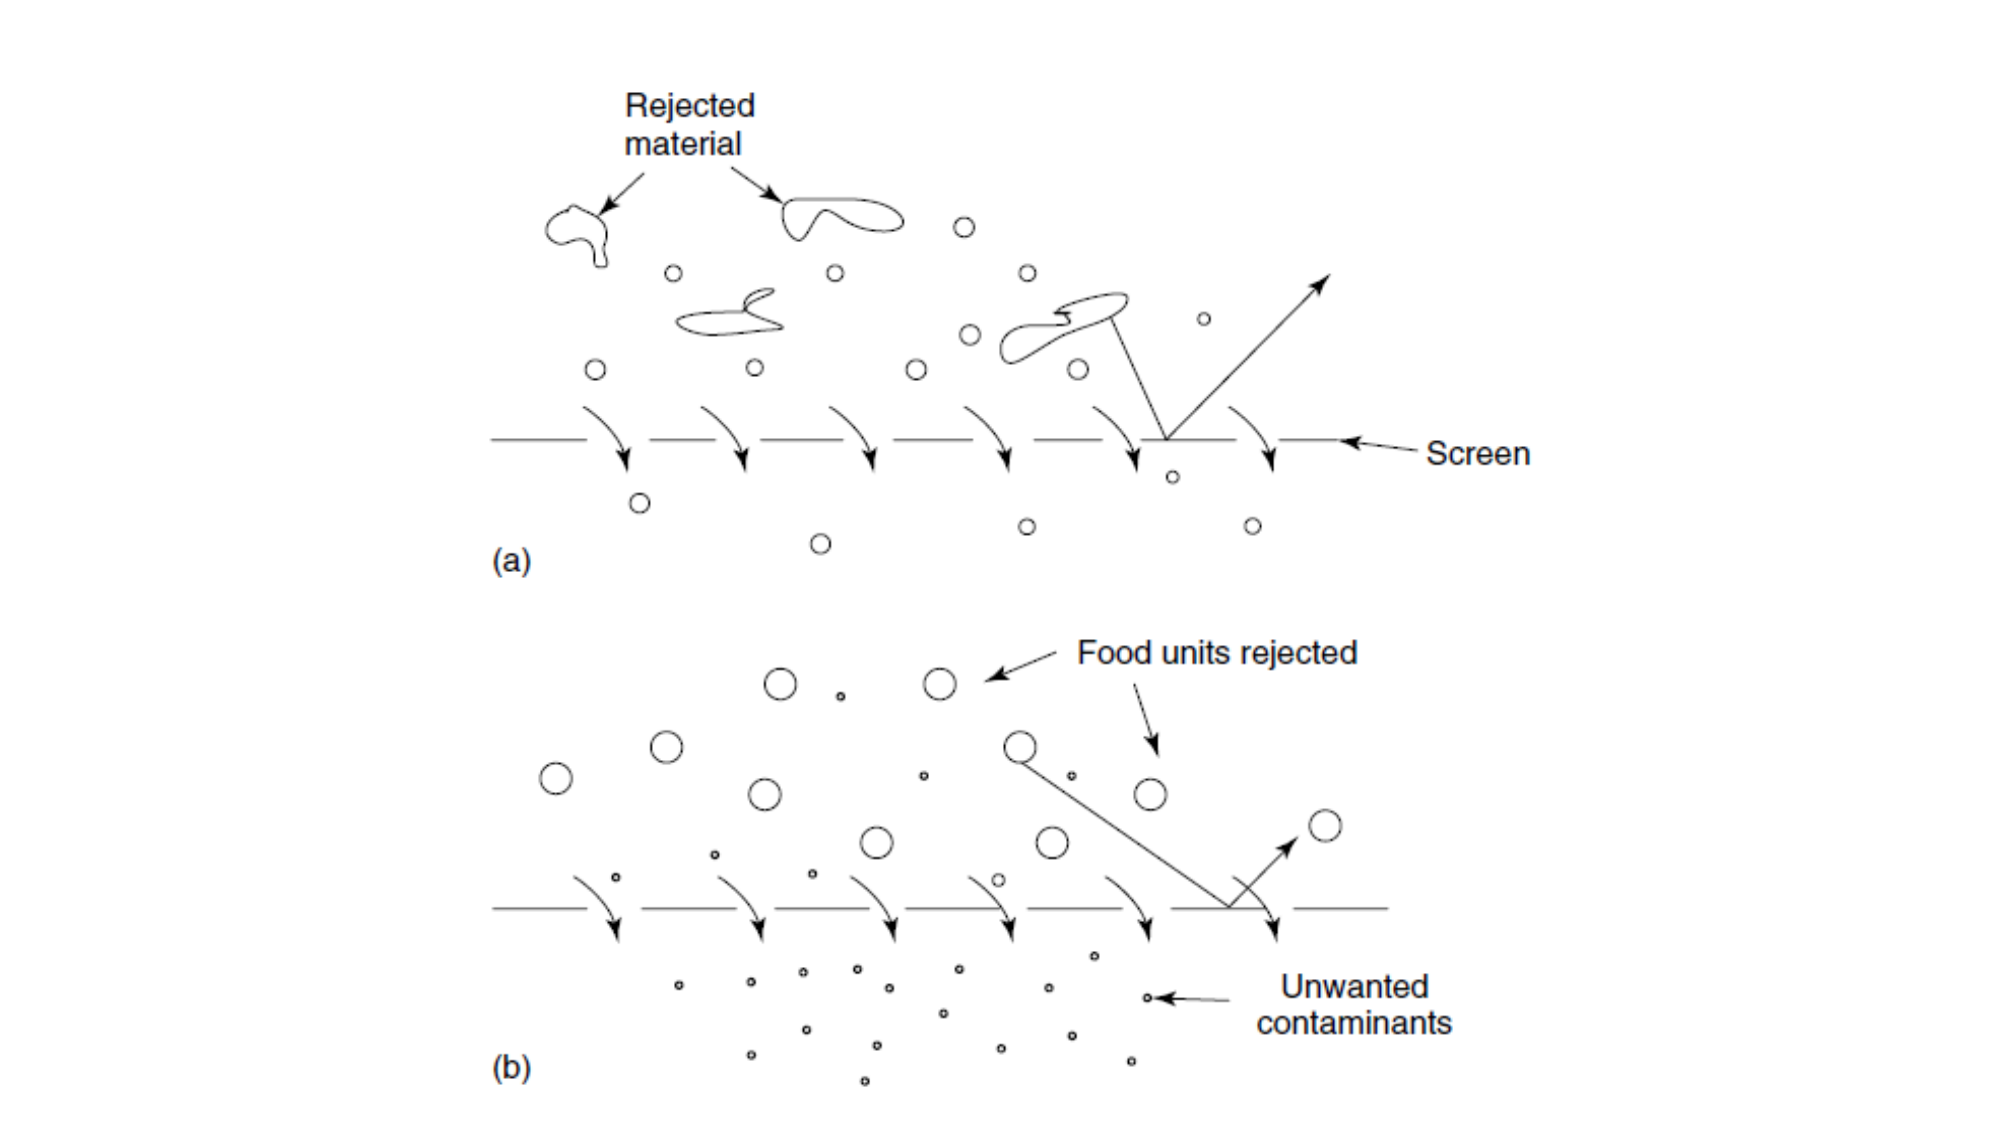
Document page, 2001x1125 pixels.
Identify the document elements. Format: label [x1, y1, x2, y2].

picture [342, 65, 1715, 1103]
